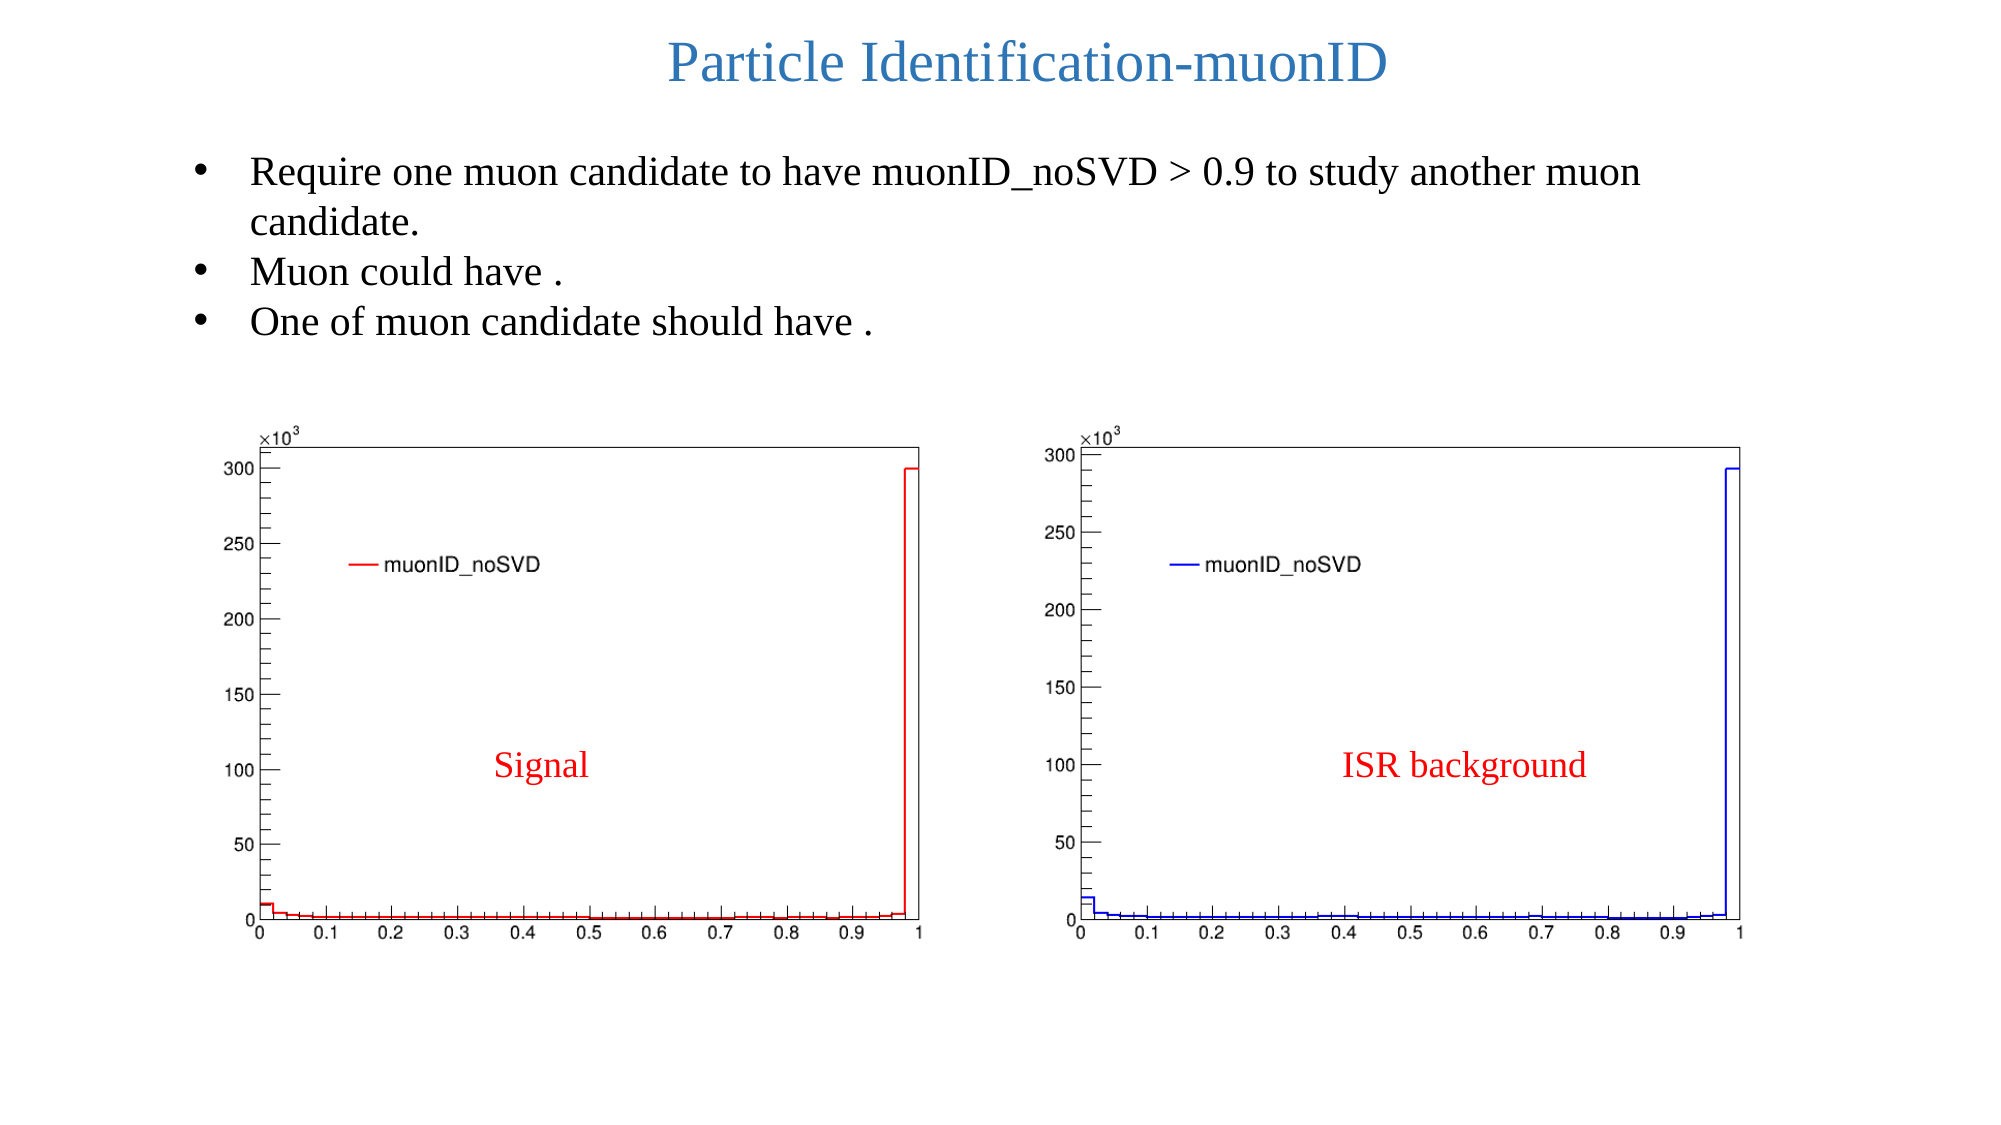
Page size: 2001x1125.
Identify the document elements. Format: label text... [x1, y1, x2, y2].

picture [178, 388, 1822, 979]
text_box Particle Identification-muonID [652, 16, 1452, 101]
